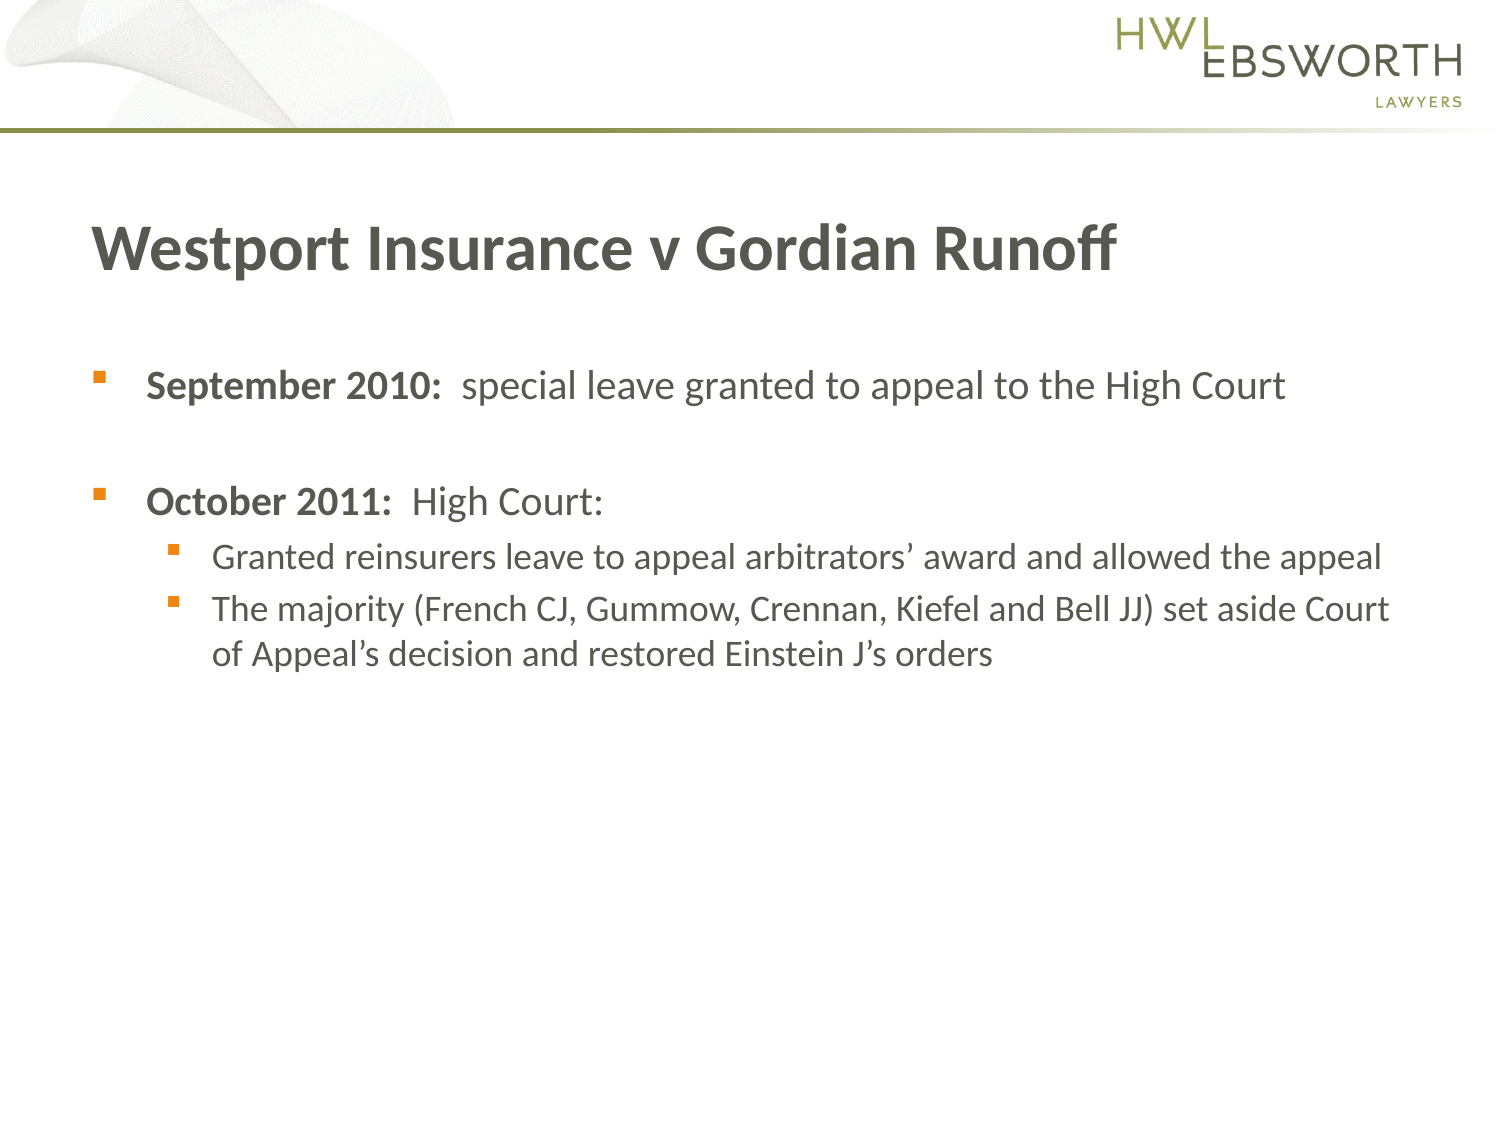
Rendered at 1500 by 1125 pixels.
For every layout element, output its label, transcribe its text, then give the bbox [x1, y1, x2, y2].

title Westport Insurance v Gordian Runoff [76, 196, 1412, 315]
picture [0, 0, 1500, 128]
list September 2010: special leave granted to appeal to the High Court October 2011: High Court: Granted reinsurers leave to appeal arbitrators’ award and allowed the appeal The majority (French CJ, Gummow, Crennan, Kiefel and Bell JJ) set aside Court of Appeal’s decision and restored Einstein J’s orders [75, 350, 1425, 994]
